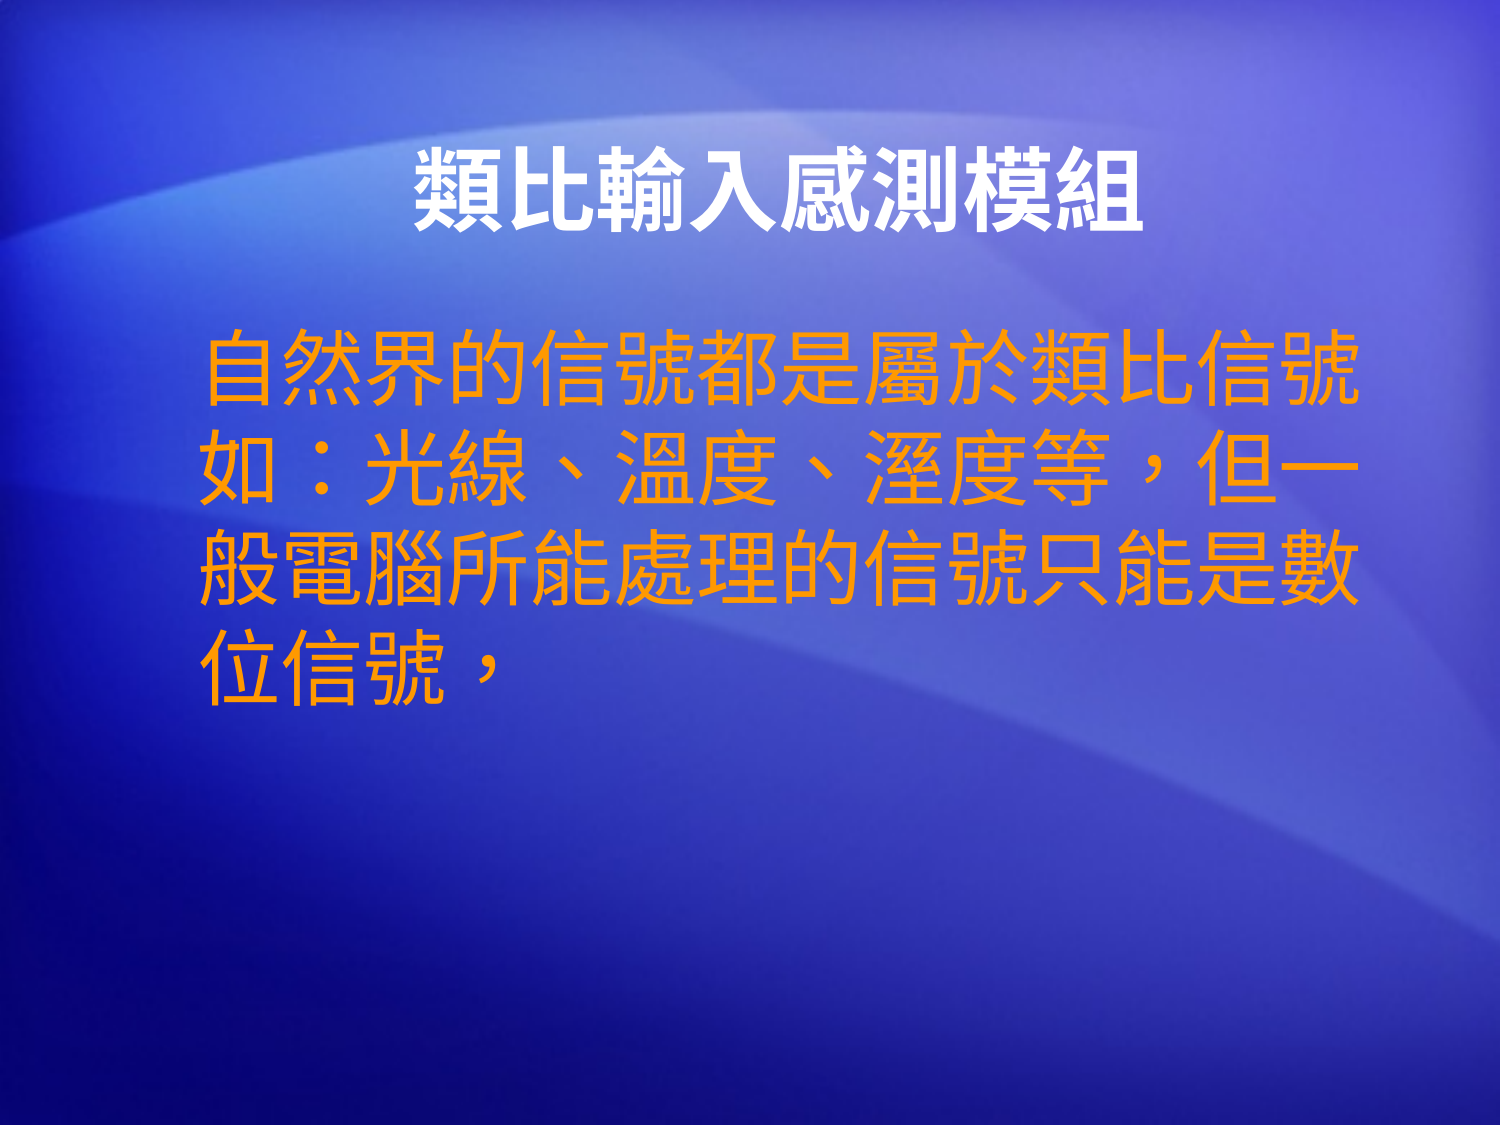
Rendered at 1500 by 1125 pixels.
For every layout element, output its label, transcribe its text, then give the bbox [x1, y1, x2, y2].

subtitle 自然界的信號都是屬於類比信號如：光線、溫度、溼度等，但一般電腦所能處理的信號只能是數位信號， [182, 308, 1433, 478]
picture [0, 0, 1500, 1125]
title 類比輸入感測模組 [212, 67, 1348, 308]
